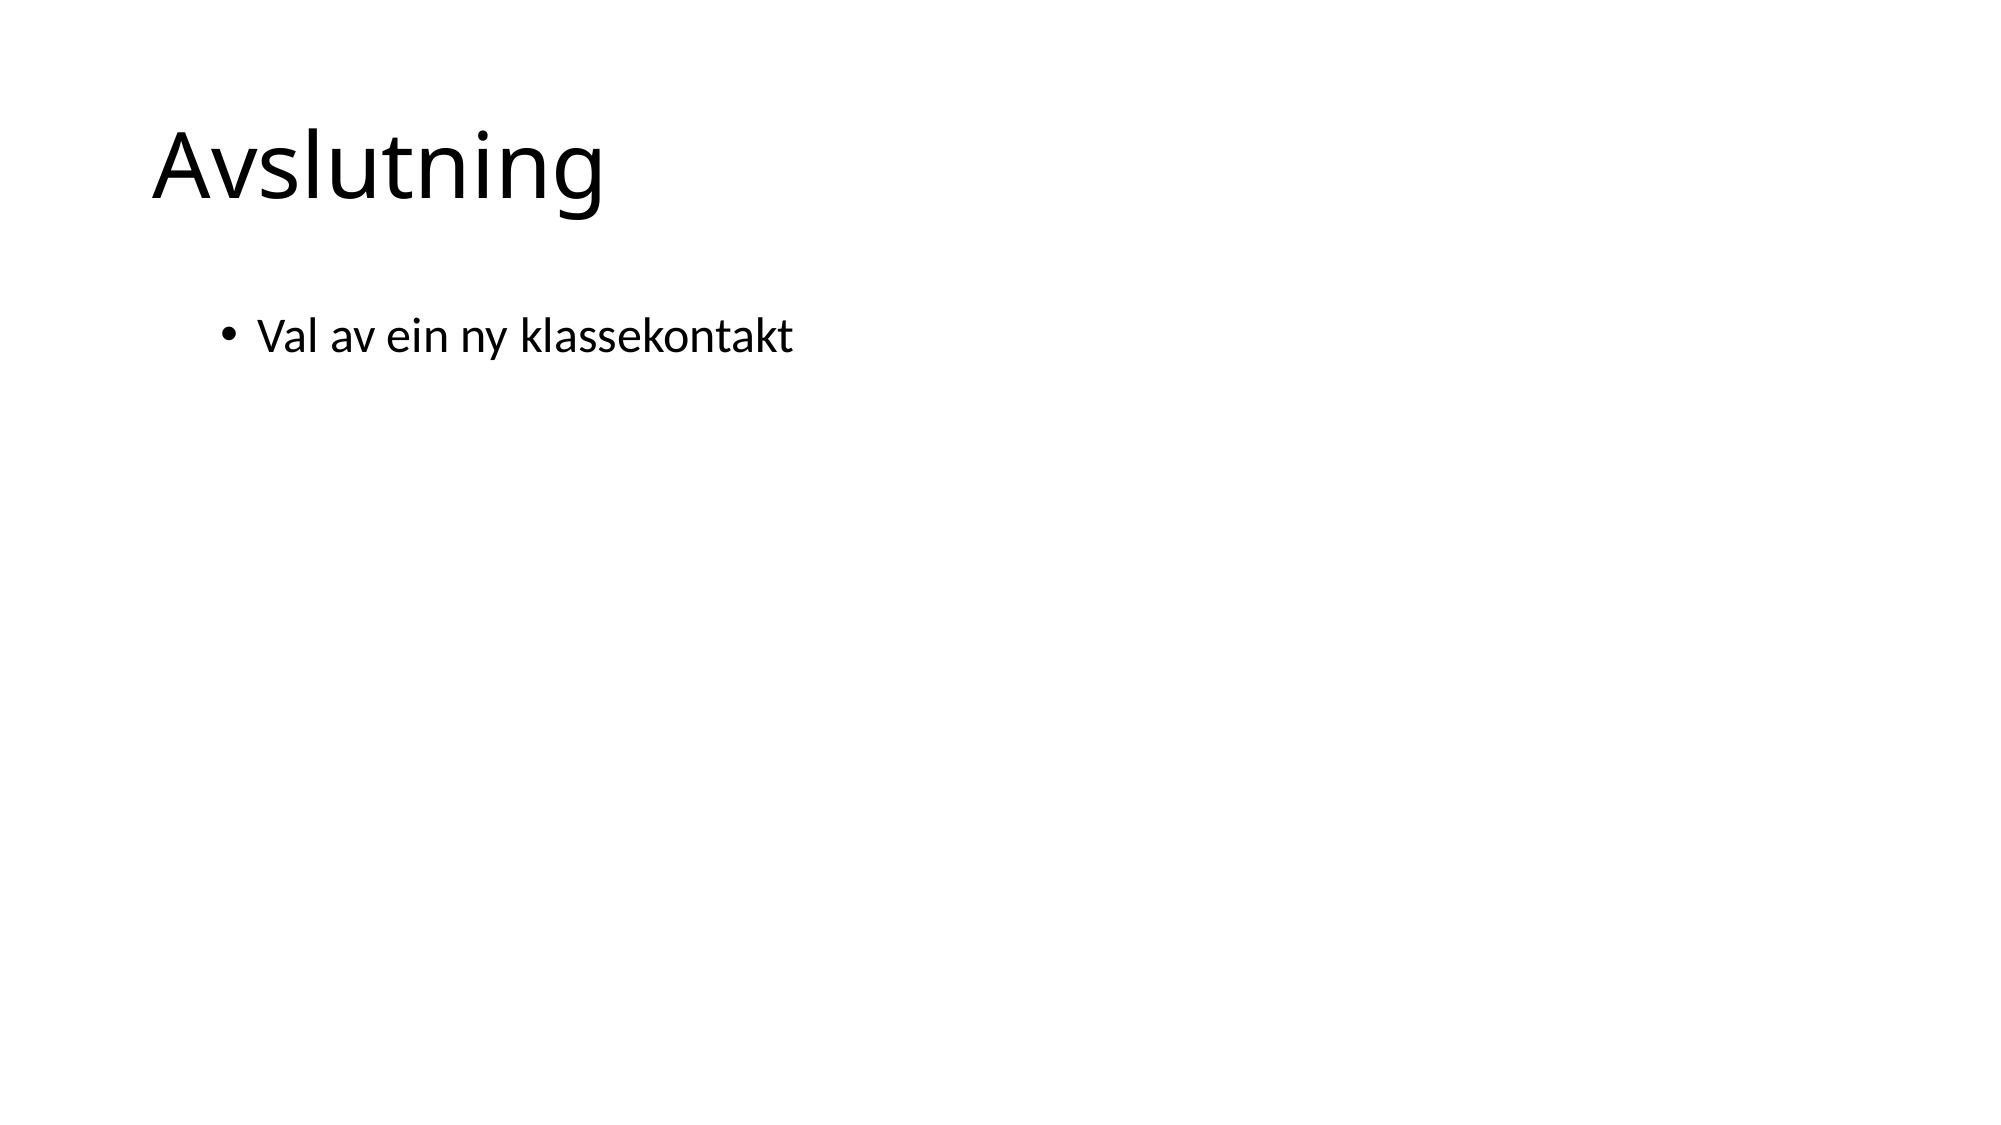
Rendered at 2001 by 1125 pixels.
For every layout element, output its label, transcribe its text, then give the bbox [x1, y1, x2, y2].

title Avslutning [137, 59, 1863, 278]
list Val av ein ny klassekontakt [205, 221, 1783, 965]
